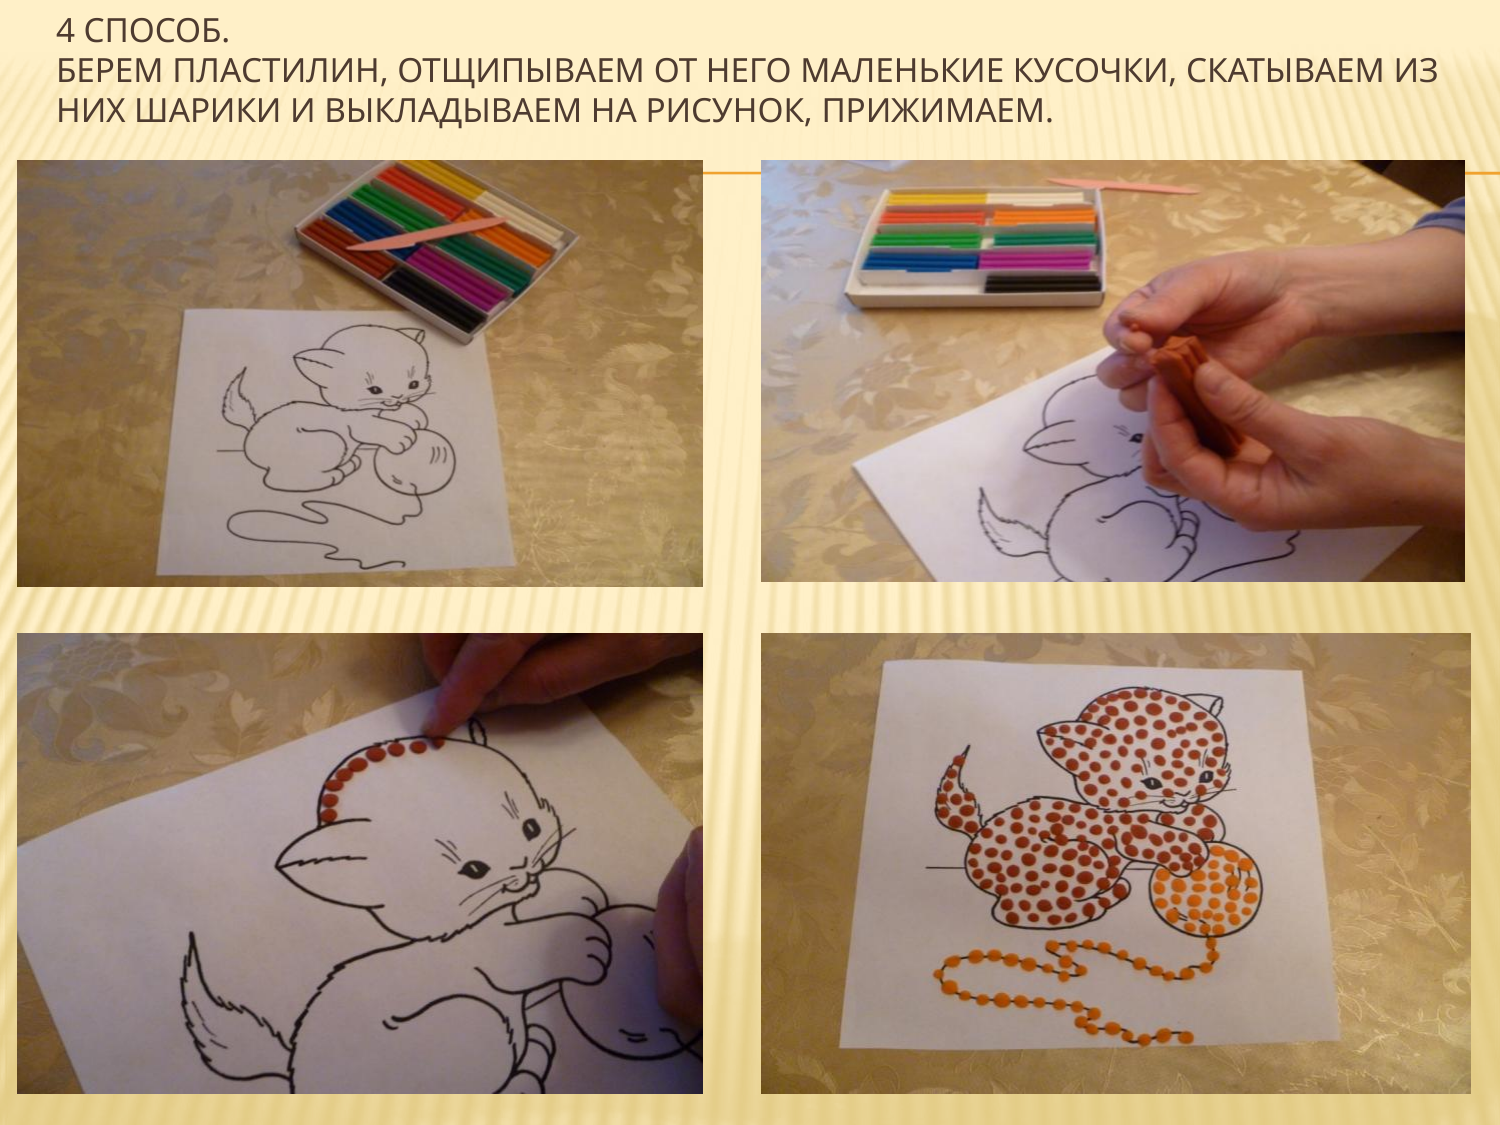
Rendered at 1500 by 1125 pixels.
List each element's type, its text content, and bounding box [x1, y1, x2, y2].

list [17, 160, 704, 587]
title 4 способ. Берем пластилин, отщипываем от него маленькие кусочки, скатываем из них шарики и выкладываем на рисунок, прижимаем. [41, 0, 1467, 138]
picture [17, 633, 704, 1095]
picture [761, 633, 1471, 1095]
picture [761, 160, 1465, 582]
